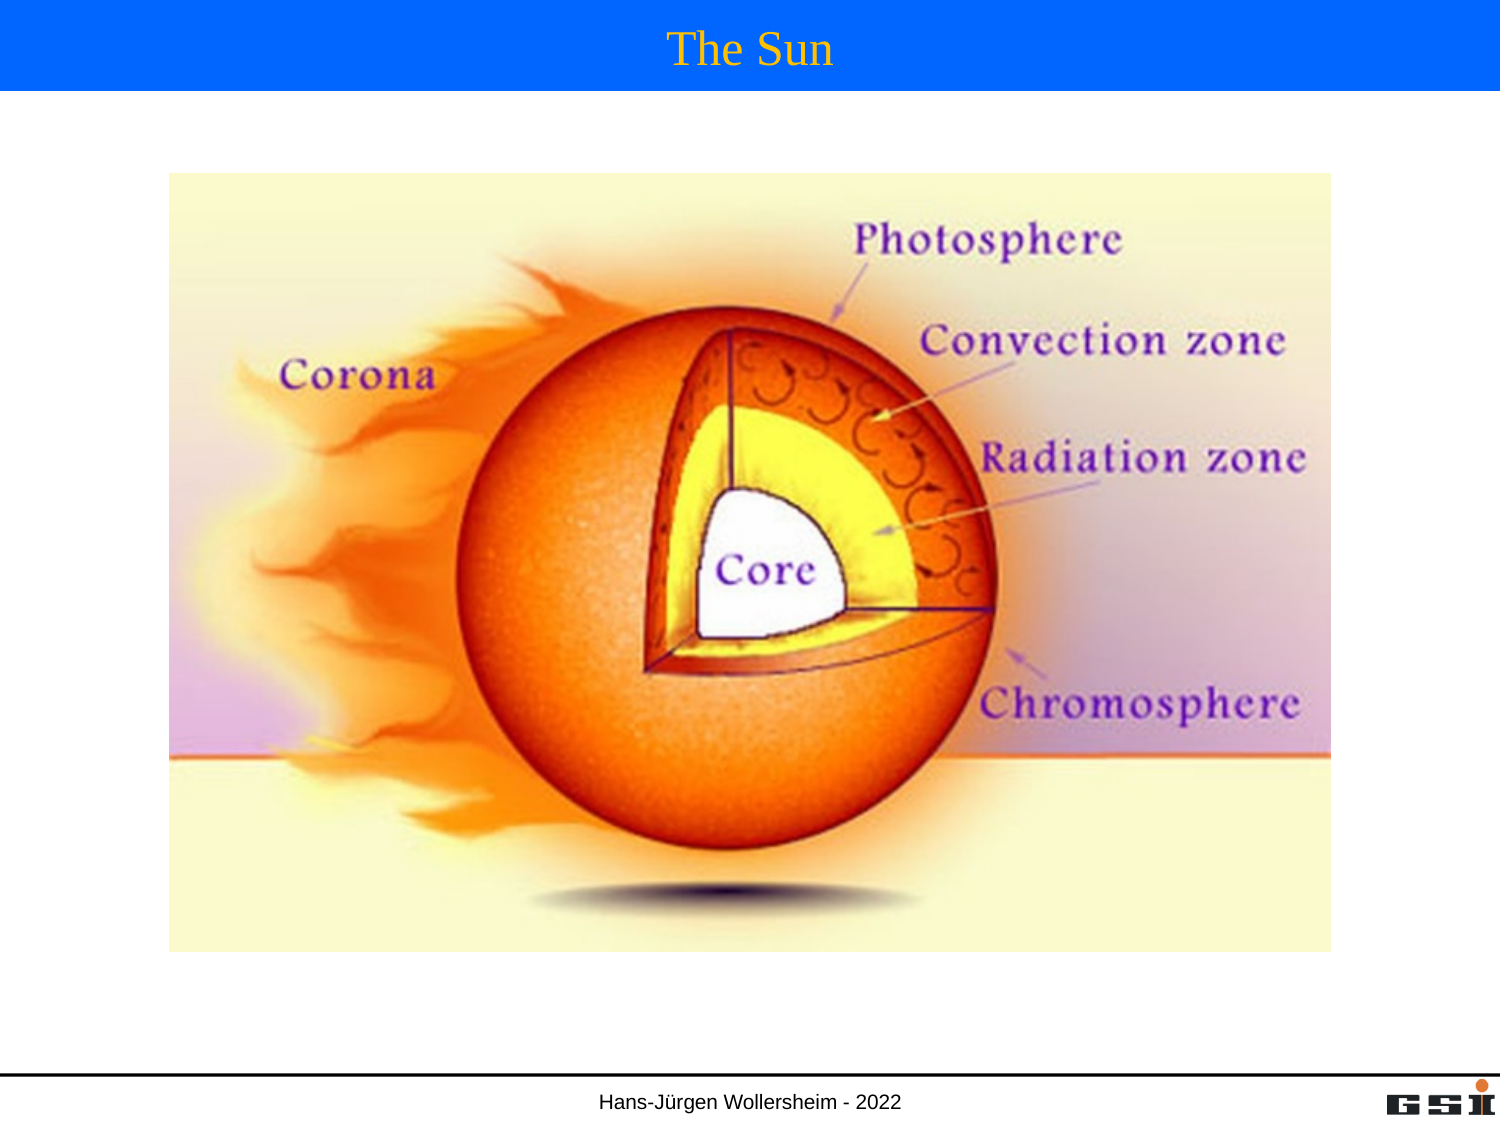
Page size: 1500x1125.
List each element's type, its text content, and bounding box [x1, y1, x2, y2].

picture [1387, 1079, 1495, 1115]
title The Sun [0, 0, 1500, 91]
picture [169, 173, 1331, 952]
